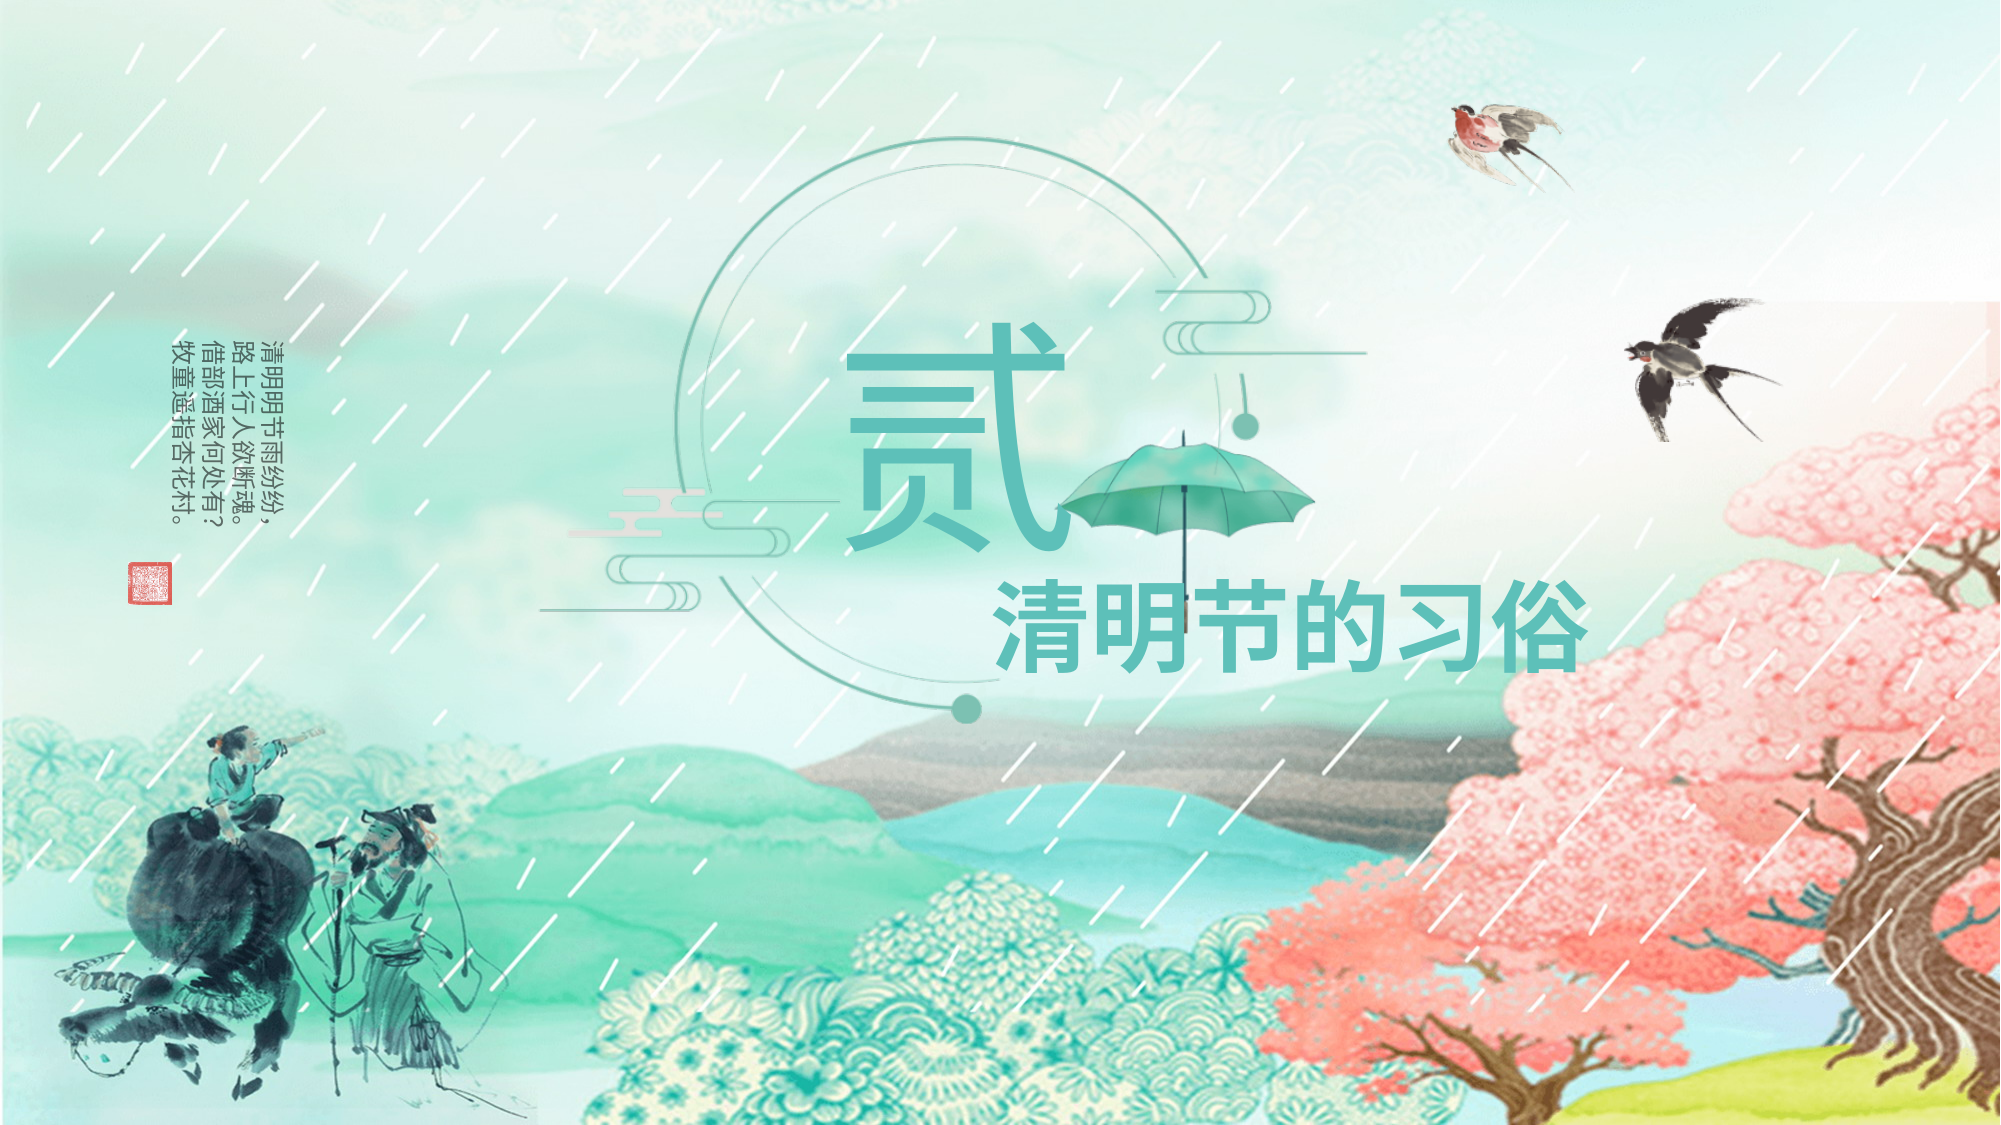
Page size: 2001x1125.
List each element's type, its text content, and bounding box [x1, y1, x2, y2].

text_box 清明节的习俗 [1381, 564, 1591, 685]
picture [0, 0, 2000, 1125]
